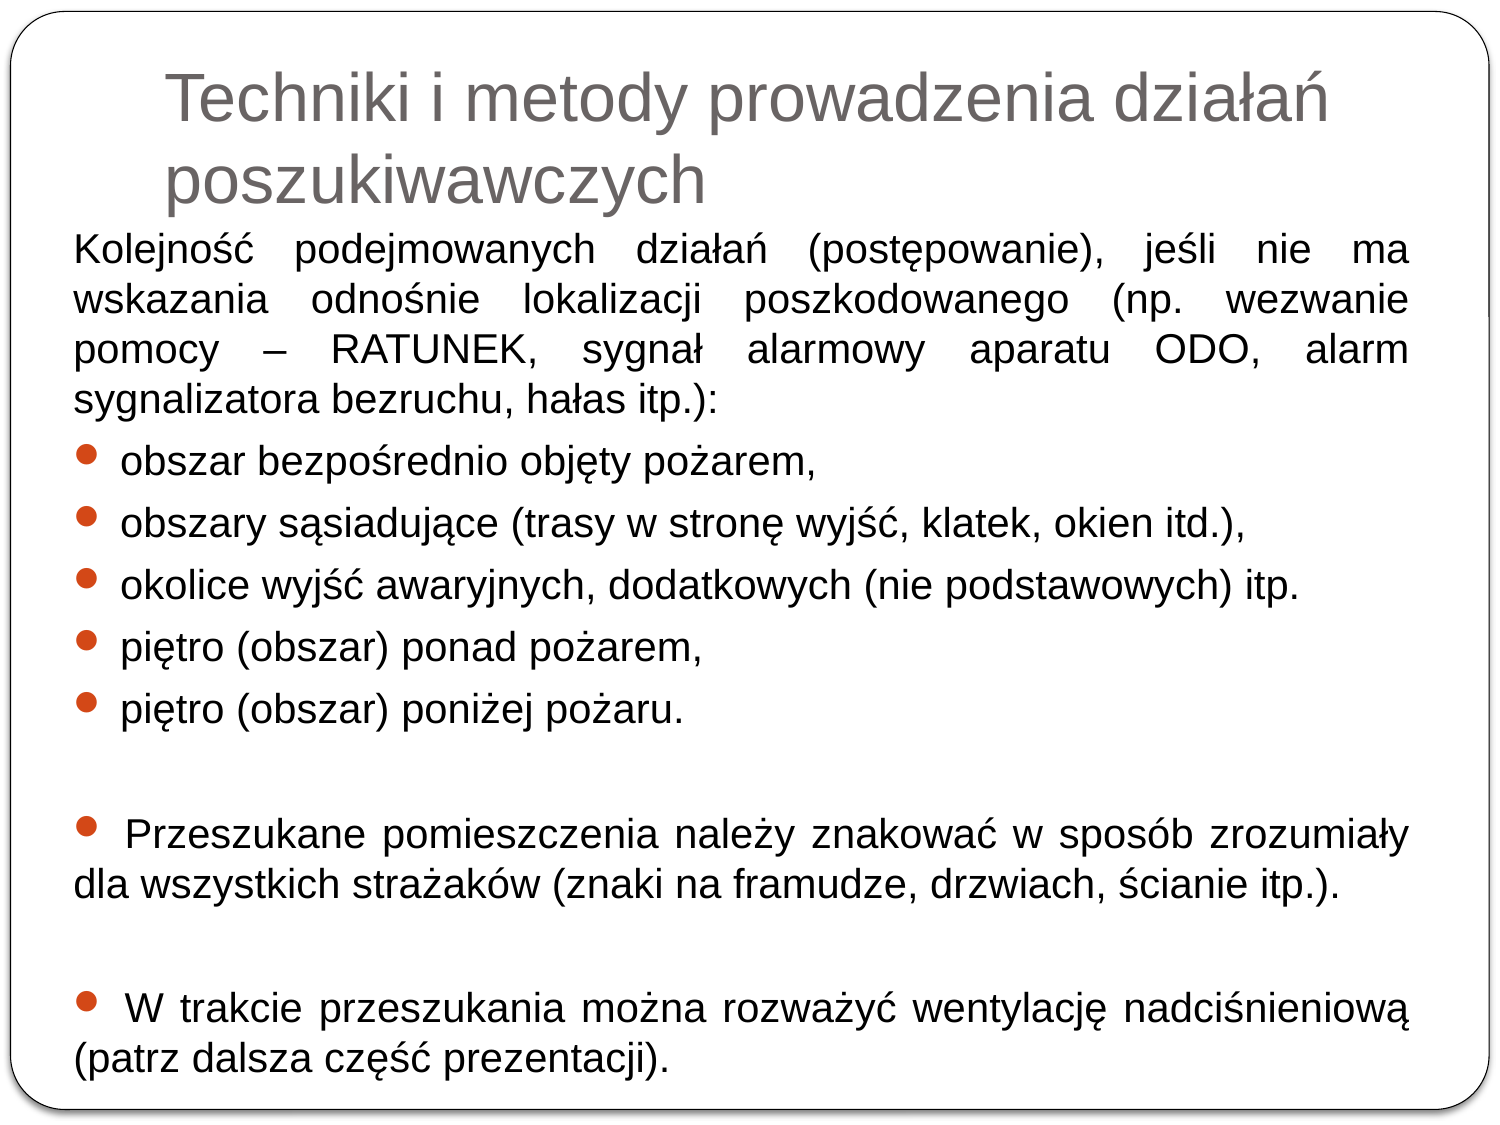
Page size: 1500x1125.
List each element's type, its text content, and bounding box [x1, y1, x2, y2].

title Techniki i metody prowadzenia działań poszukiwawczych [150, 45, 1425, 214]
list Kolejność podejmowanych działań (postępowanie), jeśli nie ma wskazania odnośnie lokalizacji poszkodowanego (np. wezwanie pomocy – RATUNEK, sygnał alarmowy aparatu ODO, alarm sygnalizatora bezruchu, hałas itp.): obszar bezpośrednio objęty pożarem, obszary sąsiadujące (trasy w stronę wyjść, klatek, okien itd.), okolice wyjść awaryjnych, dodatkowych (nie podstawowych) itp. piętro (obszar) ponad pożarem, piętro (obszar) poniżej pożaru. Przeszukane pomieszczenia należy znakować w sposób zrozumiały dla wszystkich strażaków (znaki na framudze, drzwiach, ścianie itp.). W trakcie przeszukania można rozważyć wentylację nadciśnieniową (patrz dalsza część prezentacji). [58, 214, 1425, 1090]
